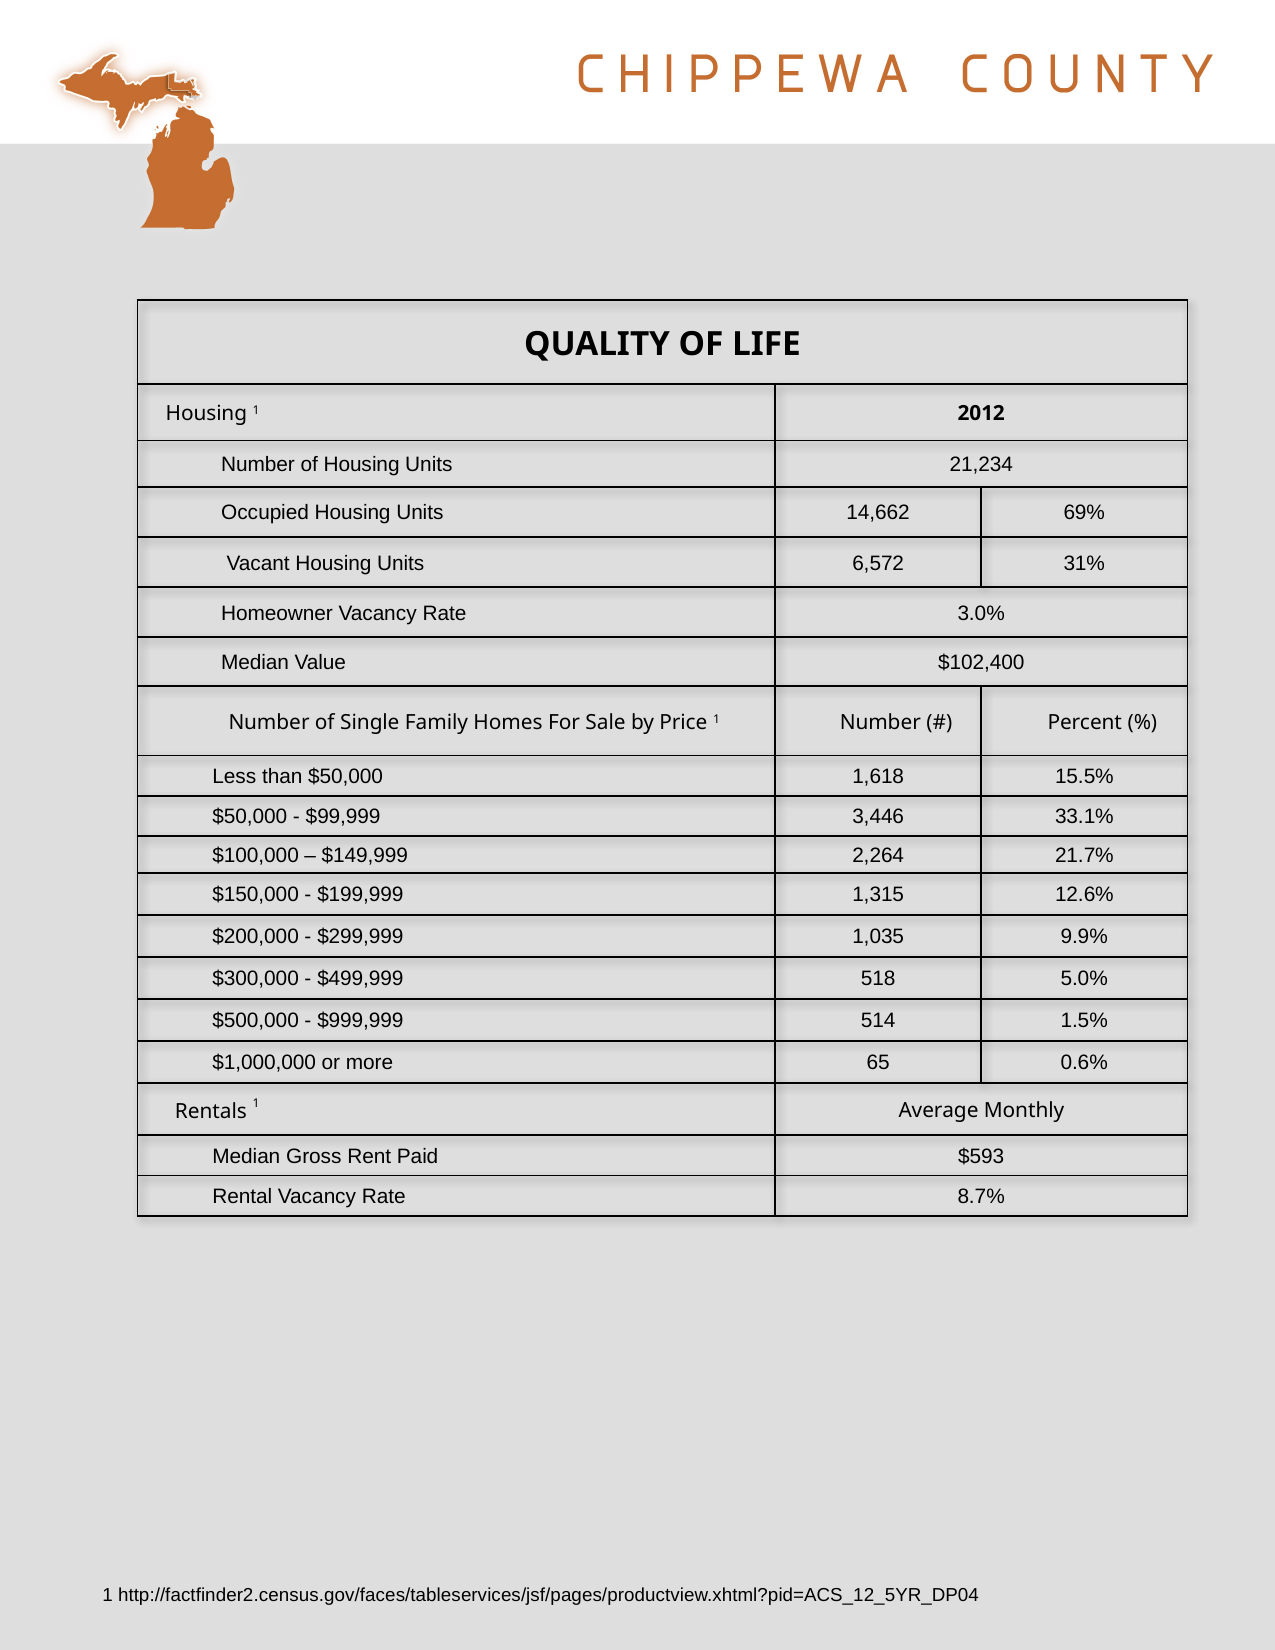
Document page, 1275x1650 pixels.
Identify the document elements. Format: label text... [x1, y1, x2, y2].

table_cell $150,000 - $199,999 [138, 874, 774, 914]
table_header QUALITY OF LIFE [138, 301, 1187, 383]
table_cell Number of Single Family Homes For Sale by Price 1 [138, 687, 774, 755]
table_cell 518 [776, 958, 980, 998]
table_cell Number (#) [776, 687, 980, 755]
table_cell 6,572 [776, 538, 980, 586]
table_cell 2,264 [776, 837, 980, 872]
table_cell 1,315 [776, 874, 980, 914]
table_cell Average Monthly [776, 1084, 1187, 1134]
table_cell Housing 1 [138, 385, 774, 440]
table_cell Vacant Housing Units [138, 538, 774, 586]
table_cell 3.0% [776, 588, 1187, 636]
table_cell 3,446 [776, 797, 980, 835]
text_box 1 http://factfinder2.census.gov/faces/tableservices/jsf/pages/productview.xhtml?pid=ACS_12_5YR_DP04 [87, 1575, 1225, 1613]
table_cell Less than $50,000 [138, 756, 774, 795]
table_cell 21,234 [776, 441, 1187, 486]
table_cell $500,000 - $999,999 [138, 1000, 774, 1040]
table_cell $100,000 – $149,999 [138, 837, 774, 872]
table_cell 9.9% [982, 916, 1187, 956]
table_cell 2012 [776, 385, 1187, 440]
table_cell $50,000 - $99,999 [138, 797, 774, 835]
table_cell 14,662 [776, 488, 980, 536]
table_cell 21.7% [982, 837, 1187, 872]
table_cell 65 [776, 1042, 980, 1082]
table_cell 69% [982, 488, 1187, 536]
picture [0, 0, 1275, 1650]
table_cell $593 [776, 1136, 1187, 1175]
table_cell Median Gross Rent Paid [138, 1136, 774, 1175]
table_cell 0.6% [982, 1042, 1187, 1082]
table_cell 12.6% [982, 874, 1187, 914]
table_cell 8.7% [776, 1176, 1187, 1215]
table_cell 5.0% [982, 958, 1187, 998]
table_cell 1.5% [982, 1000, 1187, 1040]
table_cell Median Value [138, 638, 774, 685]
table_cell $1,000,000 or more [138, 1042, 774, 1082]
table_cell 514 [776, 1000, 980, 1040]
table_cell 31% [982, 538, 1187, 586]
table_cell 1,618 [776, 756, 980, 795]
table_cell Number of Housing Units [138, 441, 774, 486]
table_cell Occupied Housing Units [138, 488, 774, 536]
table_cell Rentals 1 [138, 1084, 774, 1134]
table_cell Rental Vacancy Rate [138, 1176, 774, 1215]
table_cell Percent (%) [982, 687, 1187, 755]
table_cell $200,000 - $299,999 [138, 916, 774, 956]
table_cell $300,000 - $499,999 [138, 958, 774, 998]
table_cell 1,035 [776, 916, 980, 956]
table_cell $102,400 [776, 638, 1187, 685]
table_cell Homeowner Vacancy Rate [138, 588, 774, 636]
table_cell 15.5% [982, 756, 1187, 795]
table_cell 33.1% [982, 797, 1187, 835]
